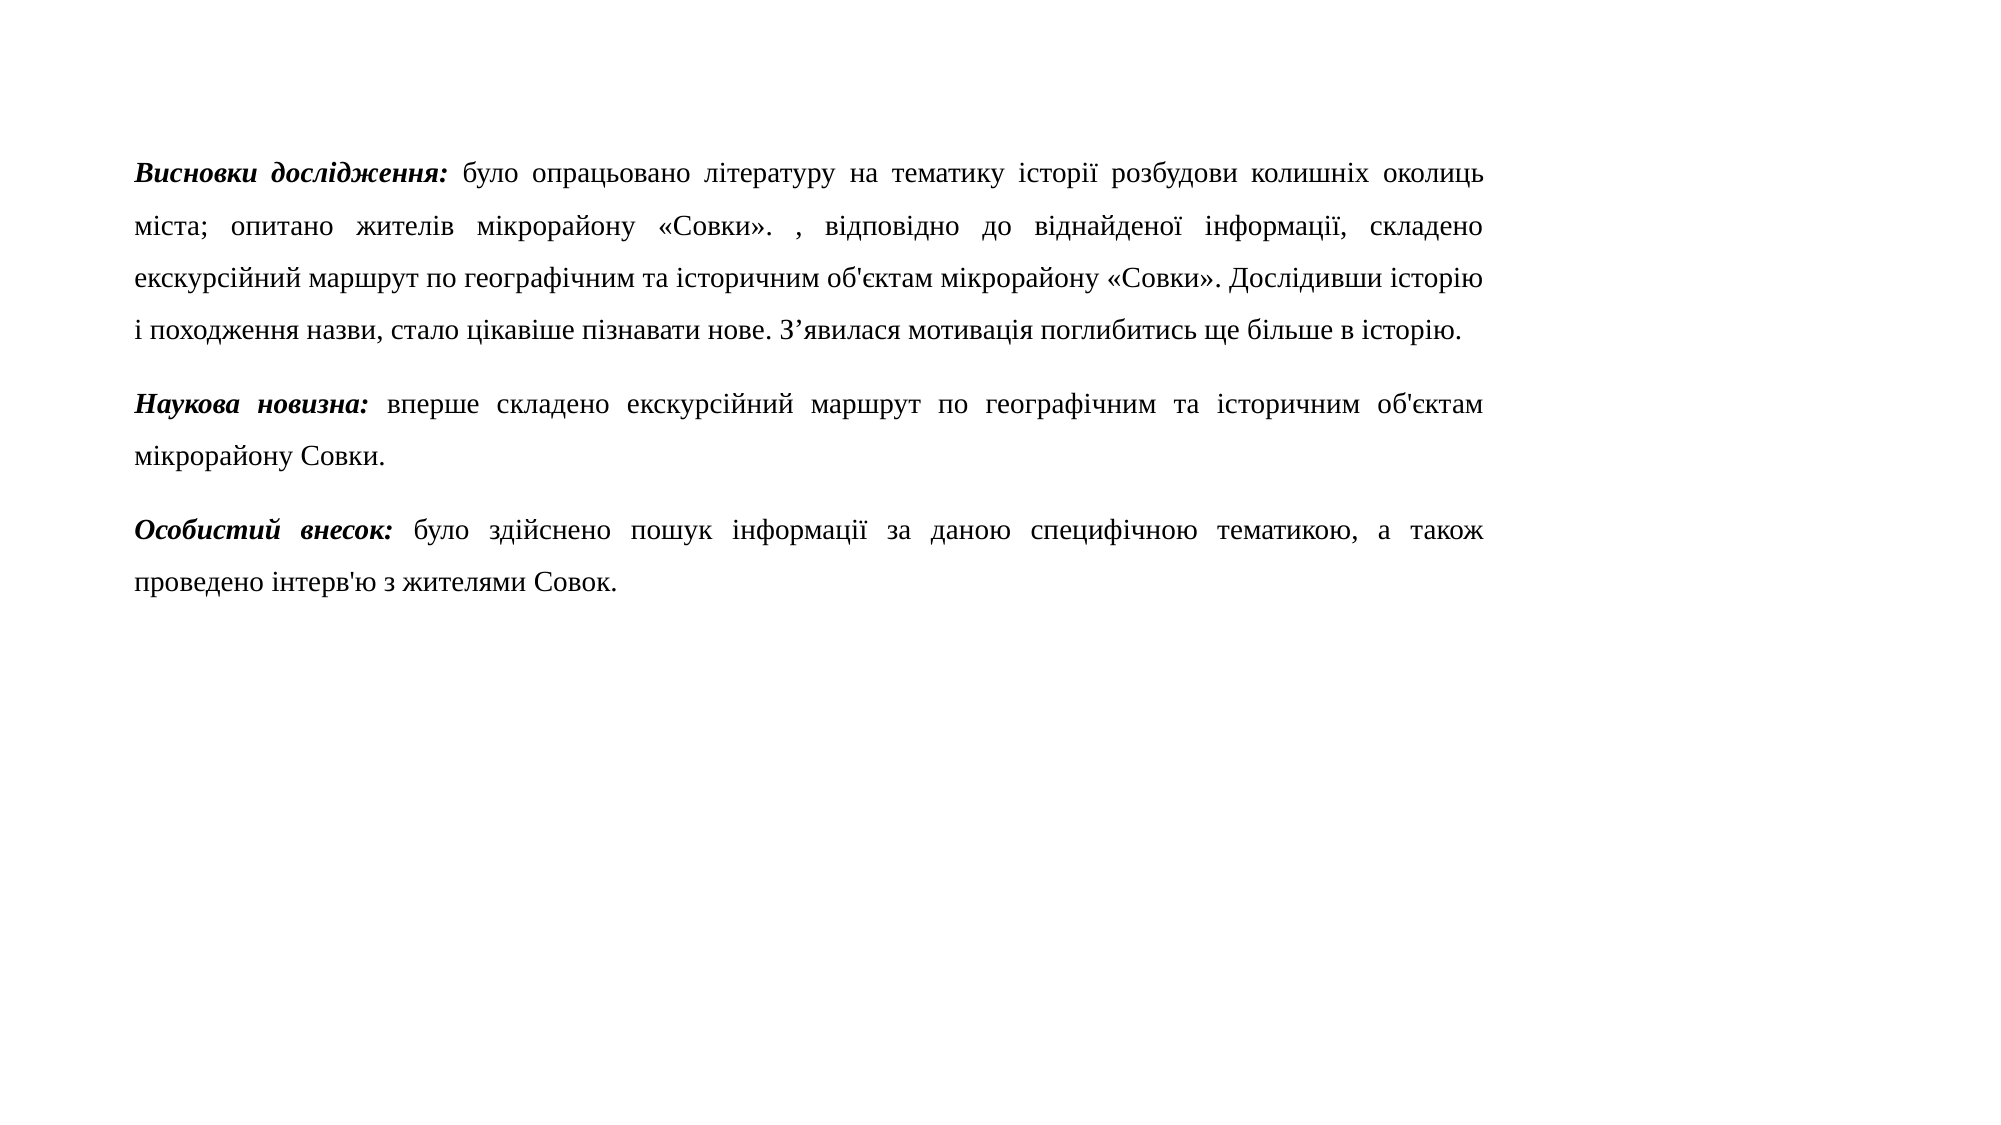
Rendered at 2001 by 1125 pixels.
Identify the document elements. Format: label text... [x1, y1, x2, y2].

text_box Висновки дослідження: було опрацьовано літературу на тематику історії розбудови колишніх околиць міста; опитано жителів мікрорайону «Совки». , відповідно до віднайденої інформації, складено екскурсійний маршрут по географічним та історичним об'єктам мікрорайону «Совки». Дослідивши історію і походження назви, стало цікавіше пізнавати нове. З’явилася мотивація поглибитись ще більше в історію. Наукова новизна: вперше складено екскурсійний маршрут по географічним та історичним об'єктам мікрорайону Совки. Особистий внесок: було здійснено пошук інформації за даною специфічною тематикою, а також проведено інтерв'ю з жителями Совок. [119, 128, 1500, 605]
